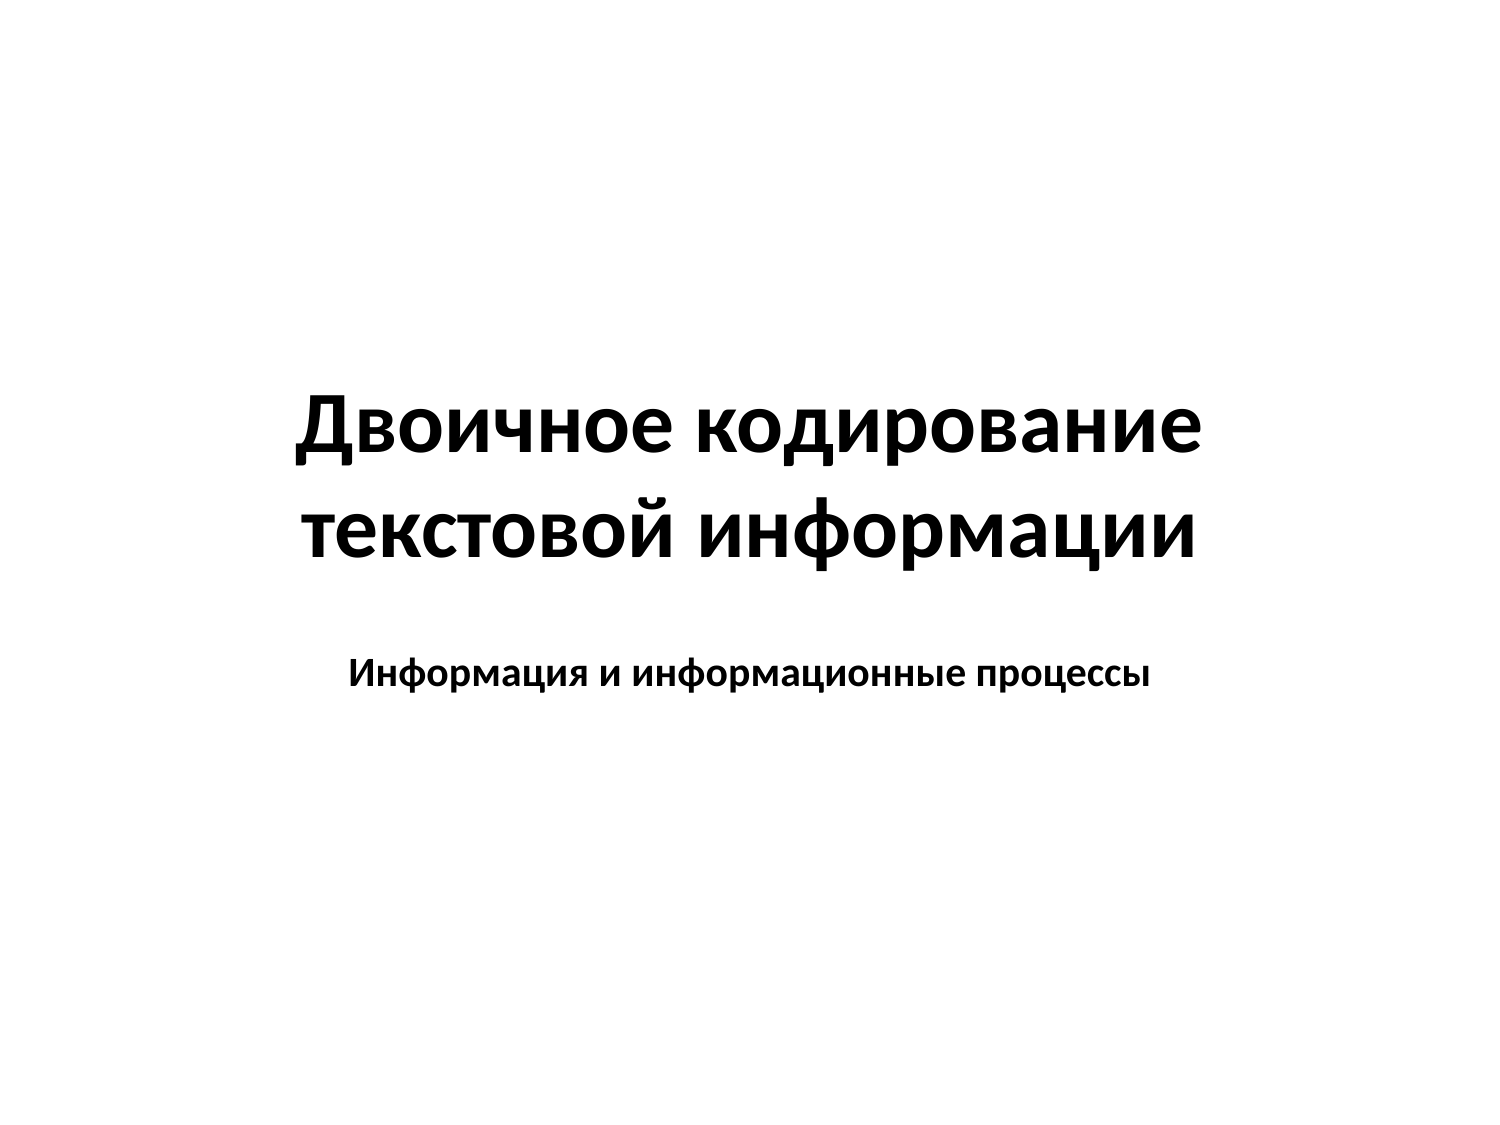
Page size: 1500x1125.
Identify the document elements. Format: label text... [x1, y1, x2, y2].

subtitle Информация и информационные процессы [225, 637, 1275, 925]
title Двоичное кодирование текстовой информации [112, 349, 1388, 591]
